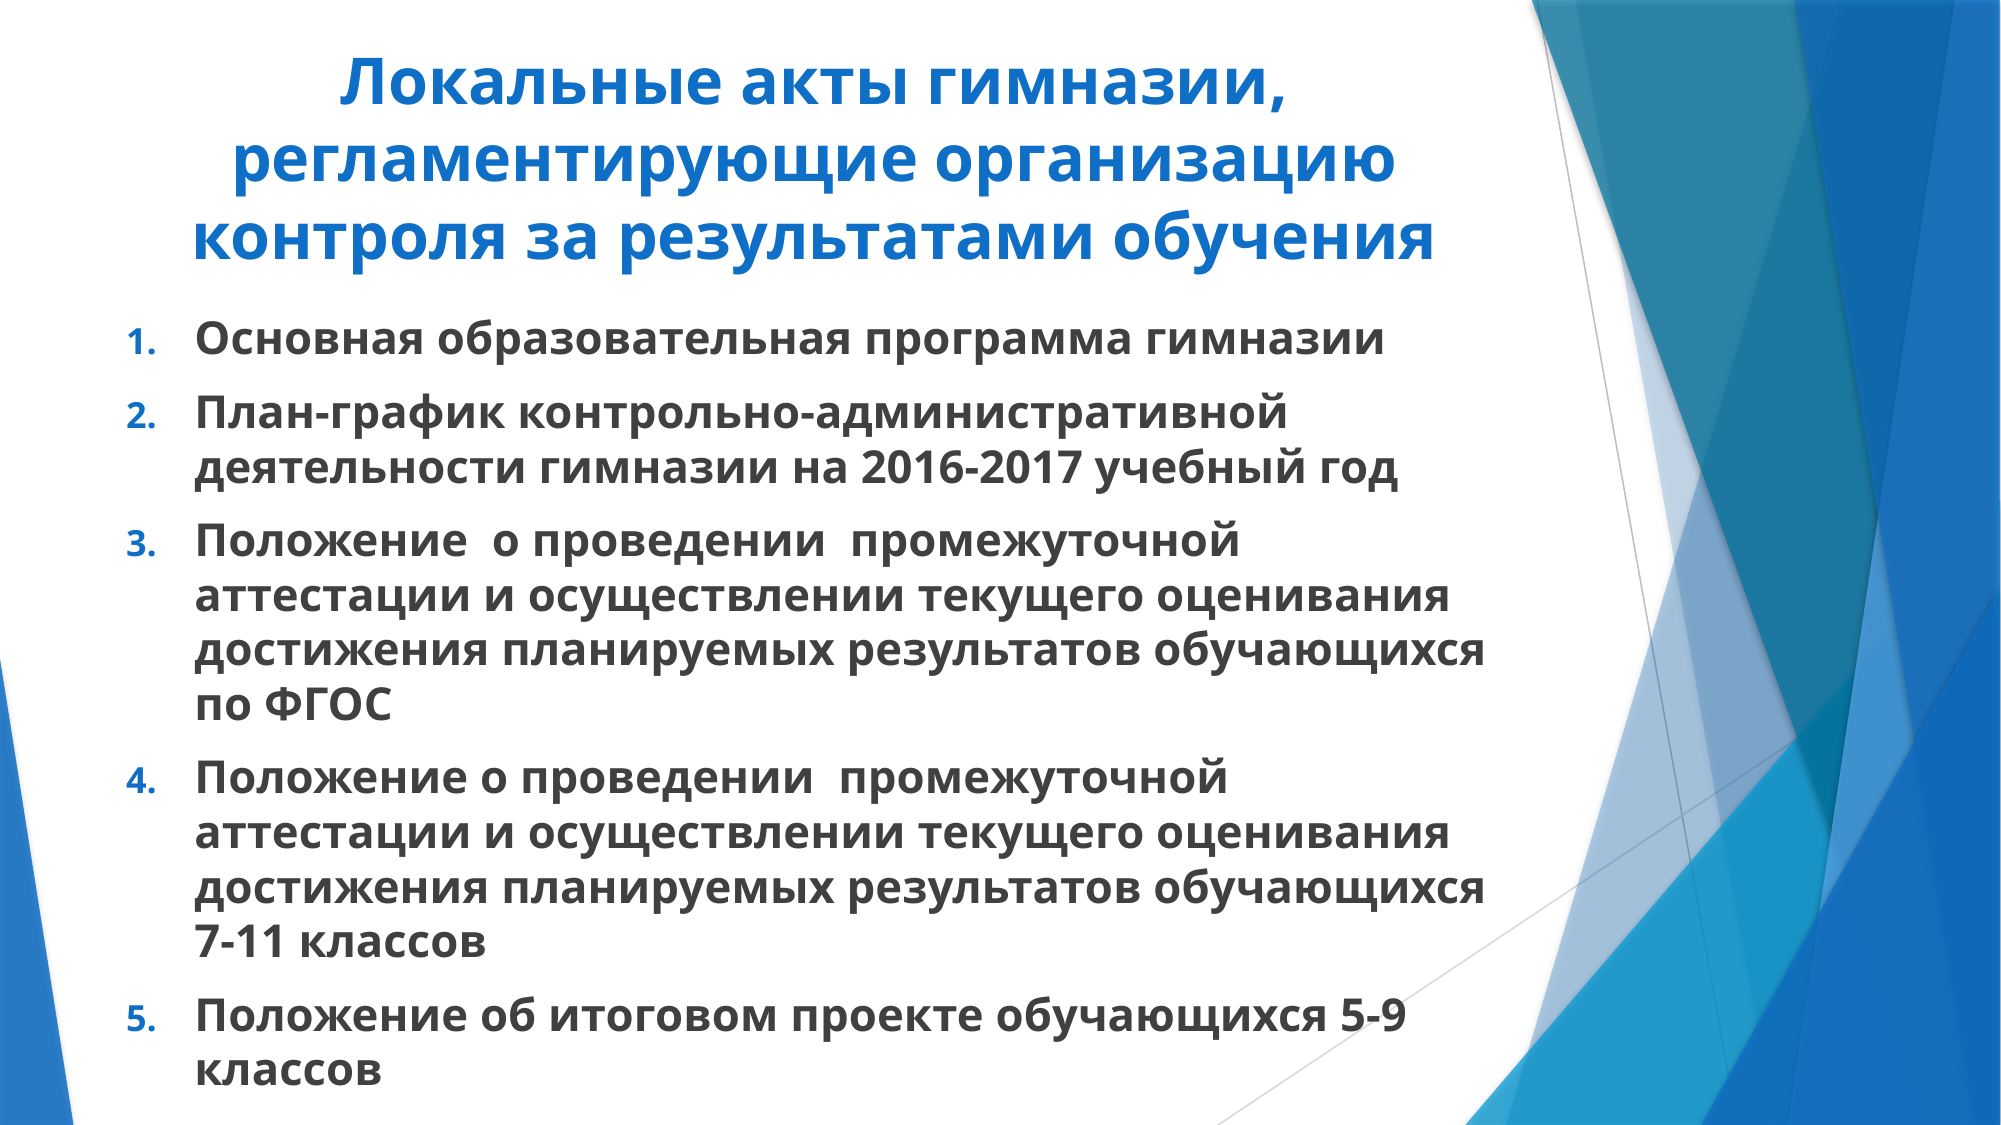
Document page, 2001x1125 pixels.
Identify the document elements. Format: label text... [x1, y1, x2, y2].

title Локальные акты гимназии, регламентирующие организацию контроля за результатами обучения [109, 32, 1520, 284]
list Основная образовательная программа гимназии План-график контрольно-административной деятельности гимназии на 2016-2017 учебный год Положение о проведении промежуточной аттестации и осуществлении текущего оценивания достижения планируемых результатов обучающихся по ФГОС Положение о проведении промежуточной аттестации и осуществлении текущего оценивания достижения планируемых результатов обучающихся 7-11 классов Положение об итоговом проекте обучающихся 5-9 классов [111, 302, 1522, 1107]
